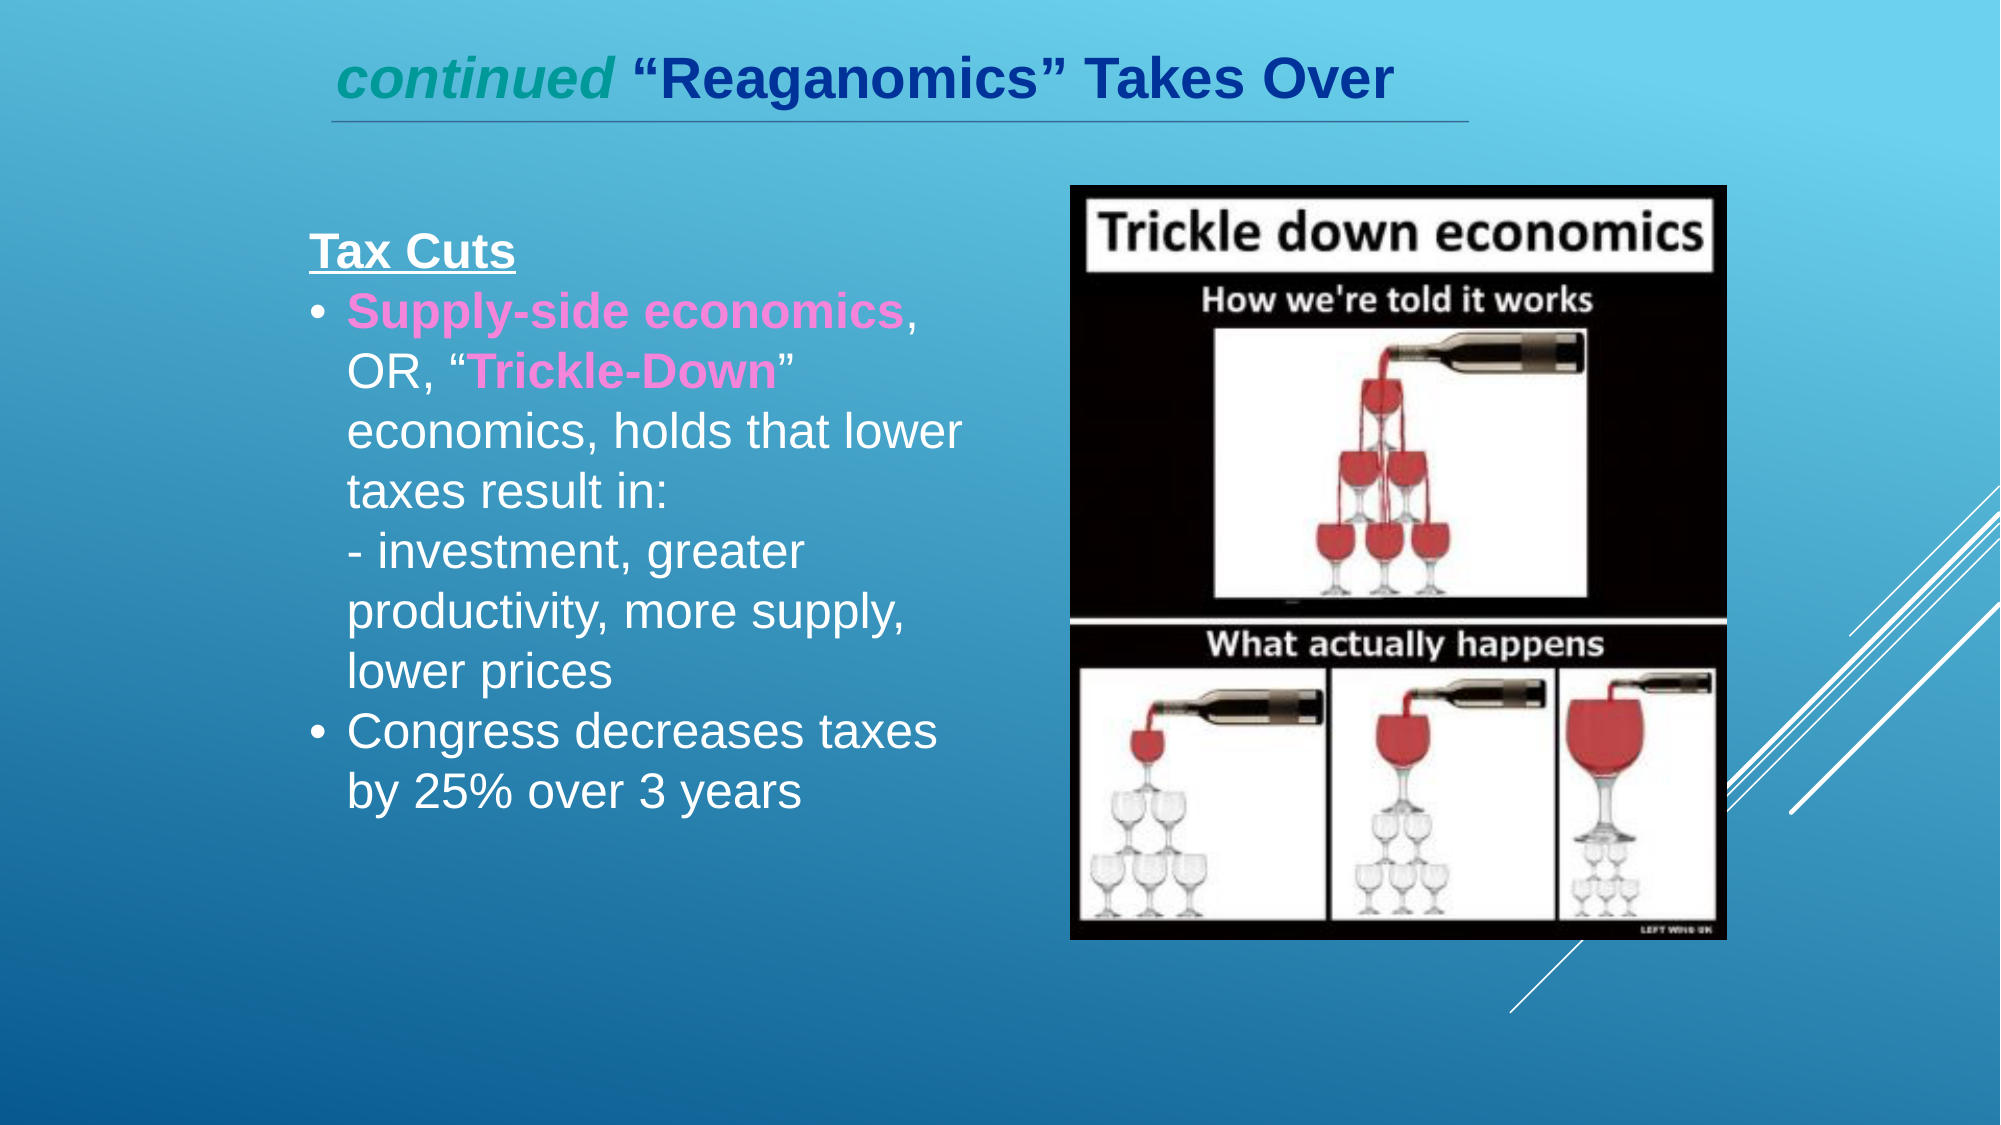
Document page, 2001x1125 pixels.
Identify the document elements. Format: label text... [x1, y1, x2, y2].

text_box continued “Reaganomics” Takes Over [322, 32, 1411, 118]
picture [1070, 185, 1727, 941]
text_box Tax Cuts • Supply-side economics, OR, “Trickle-Down” economics, holds that lower taxes result in: - investment, greater productivity, more supply, lower prices • Congress decreases taxes by 25% over 3 years [294, 210, 996, 826]
